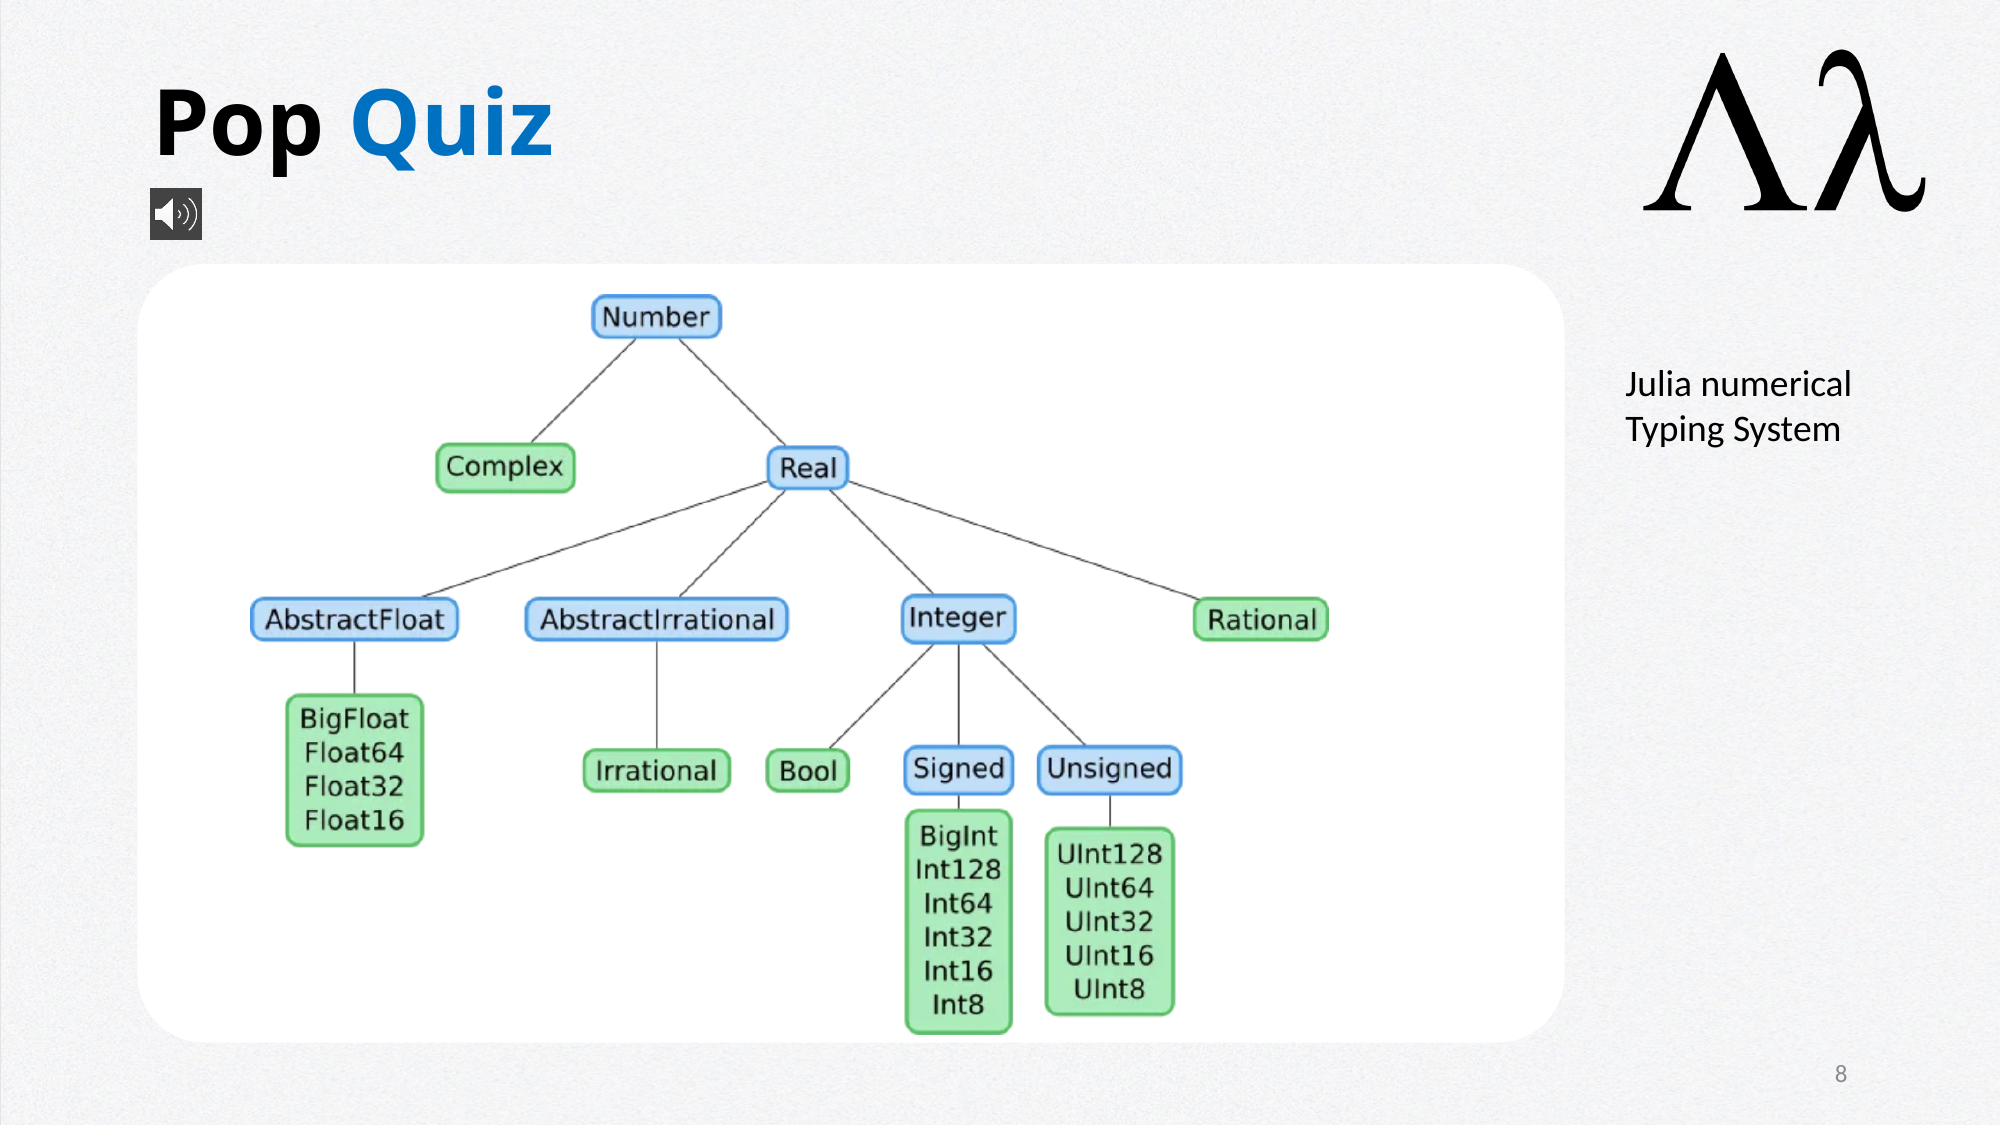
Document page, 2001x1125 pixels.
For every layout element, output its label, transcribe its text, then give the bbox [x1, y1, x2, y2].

title Pop Quiz [137, 17, 1863, 235]
text_box Julia numerical Typing System [1610, 351, 1868, 456]
slide_number 7 [1412, 1042, 1863, 1103]
picture [0, 0, 2001, 1125]
